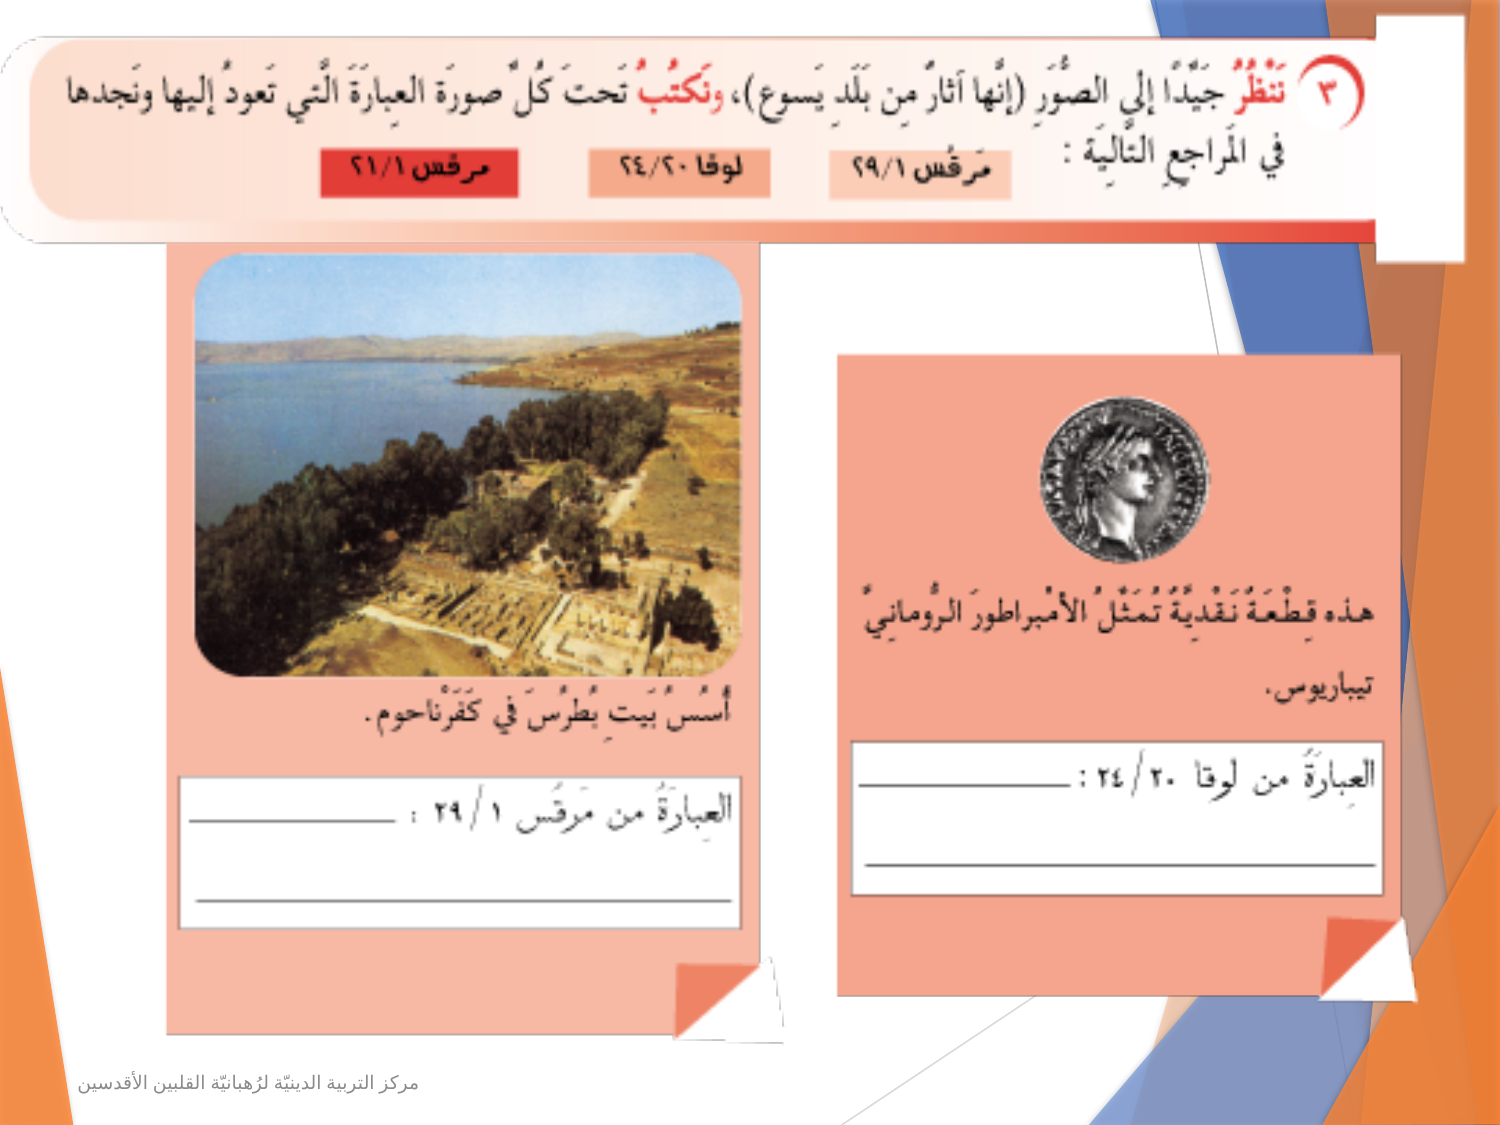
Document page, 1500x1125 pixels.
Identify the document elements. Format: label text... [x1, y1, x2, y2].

picture [0, 0, 1500, 1053]
footer مركز التربية الدينيّة لرُهبانيّة القلبين الأقدسين [62, 1052, 821, 1112]
